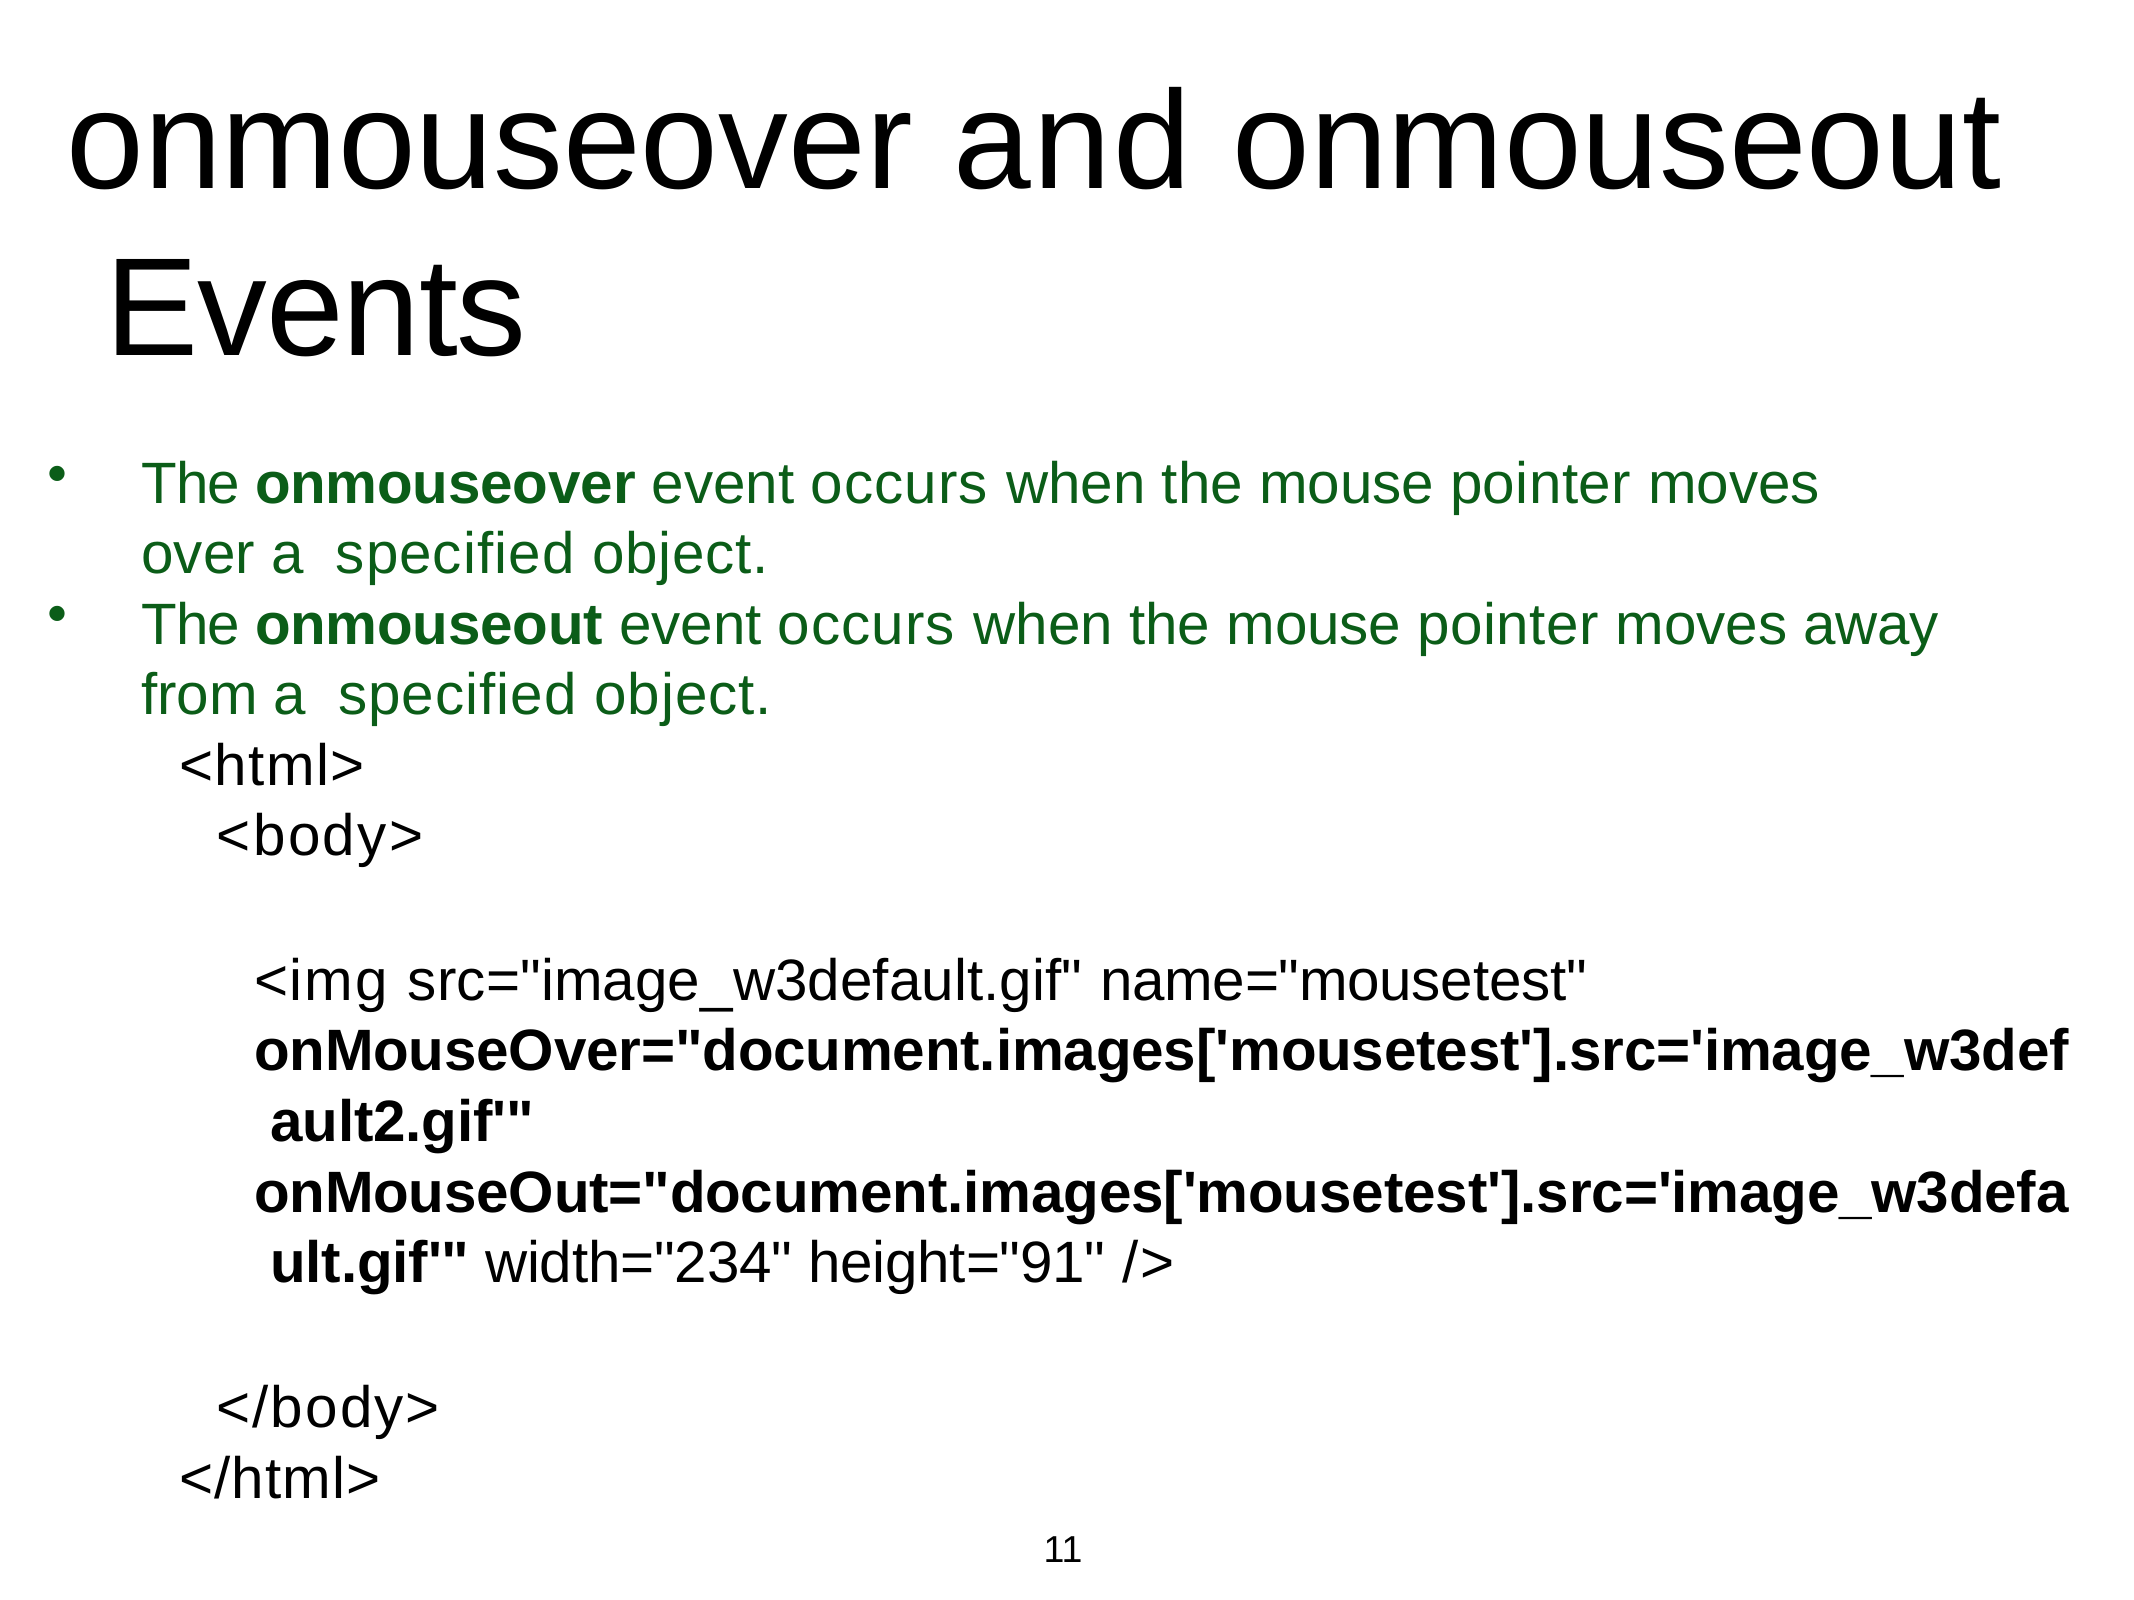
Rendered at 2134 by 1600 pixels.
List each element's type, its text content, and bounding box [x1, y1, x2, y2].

text_box The onmouseover event occurs when the mouse pointer moves over a specified object. The onmouseout event occurs when the mouse pointer moves away from a specified object. <html> <body> <img src="image_w3default.gif" name="mousetest" onMouseOver="document.images['mousetest'].src='image_w3def ault2.gif'" onMouseOut="document.images['mousetest'].src='image_w3defa ult.gif'" width="234" height="91" /> </body> </html> [45, 445, 2080, 1510]
slide_number 11 [1039, 1531, 1090, 1600]
title onmouseover and onmouseout Events [64, 50, 2007, 384]
